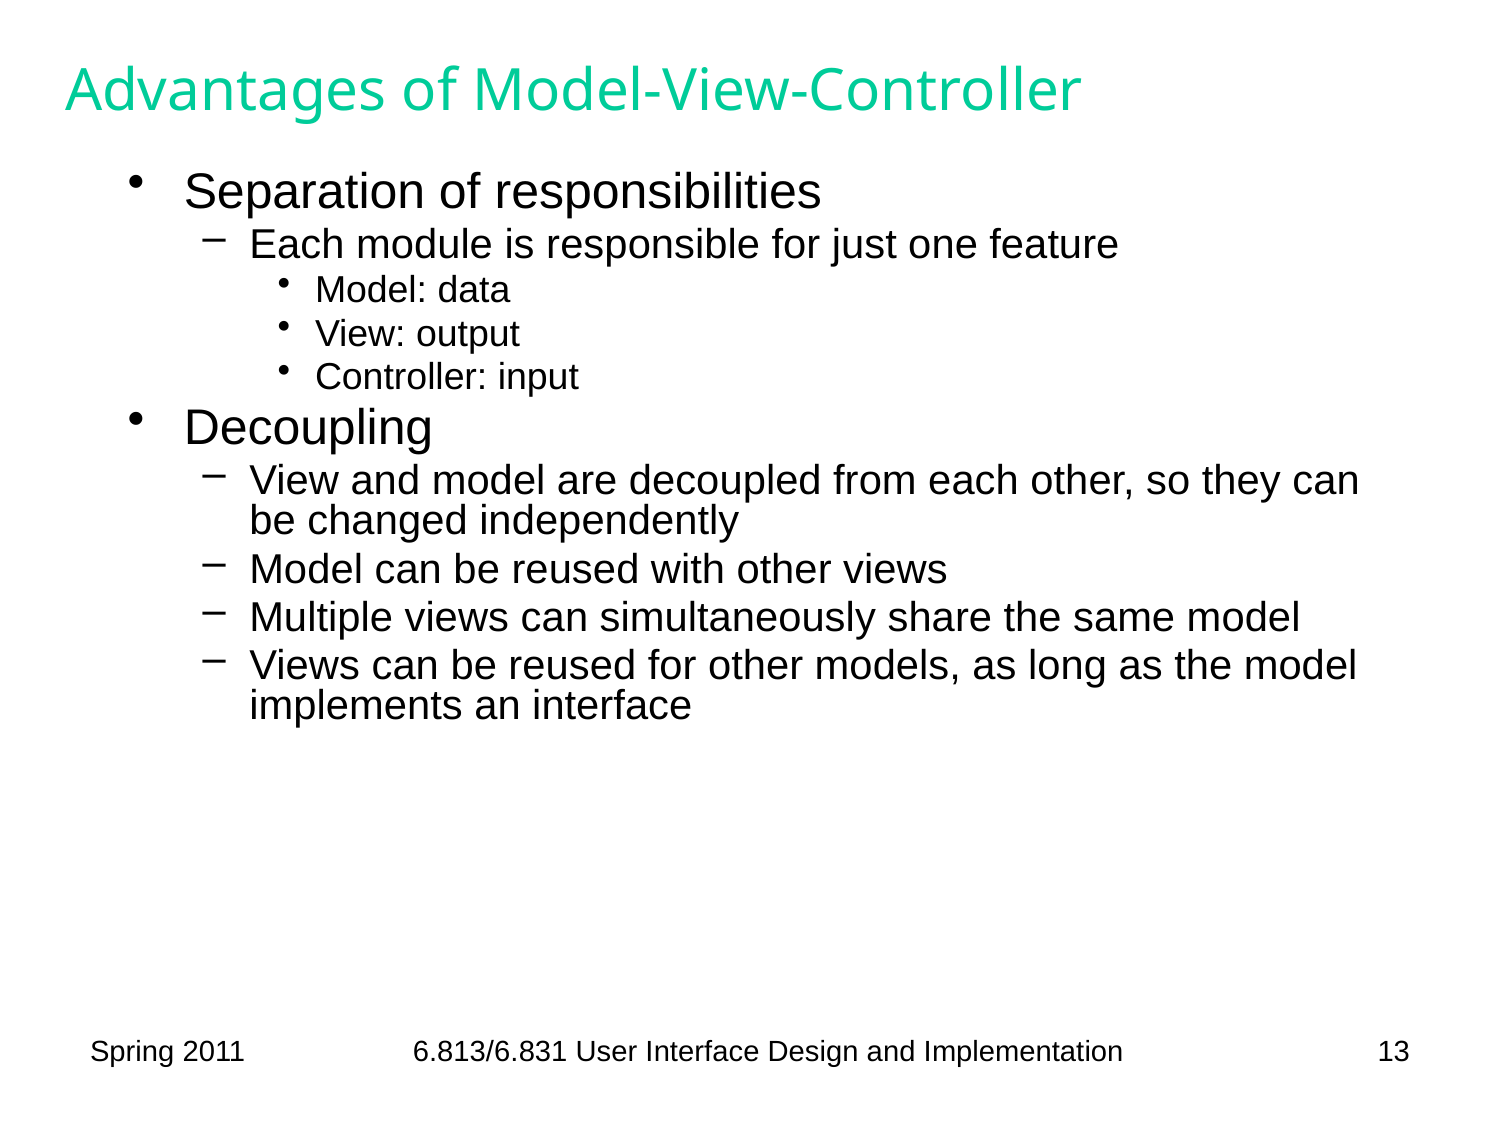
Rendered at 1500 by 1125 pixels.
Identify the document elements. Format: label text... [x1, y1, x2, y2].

slide_number 13 [1237, 1024, 1426, 1103]
footer 6.813/6.831 User Interface Design and Implementation [312, 1024, 1226, 1103]
slide_number Spring 2011 [74, 1024, 301, 1103]
title Advantages of Model-View-Controller [49, 24, 1438, 151]
list Separation of responsibilities Each module is responsible for just one feature Model: data View: output Controller: input Decoupling View and model are decoupled from each other, so they can be changed independently Model can be reused with other views Multiple views can simultaneously share the same model Views can be reused for other models, as long as the model implements an interface [112, 162, 1388, 1001]
